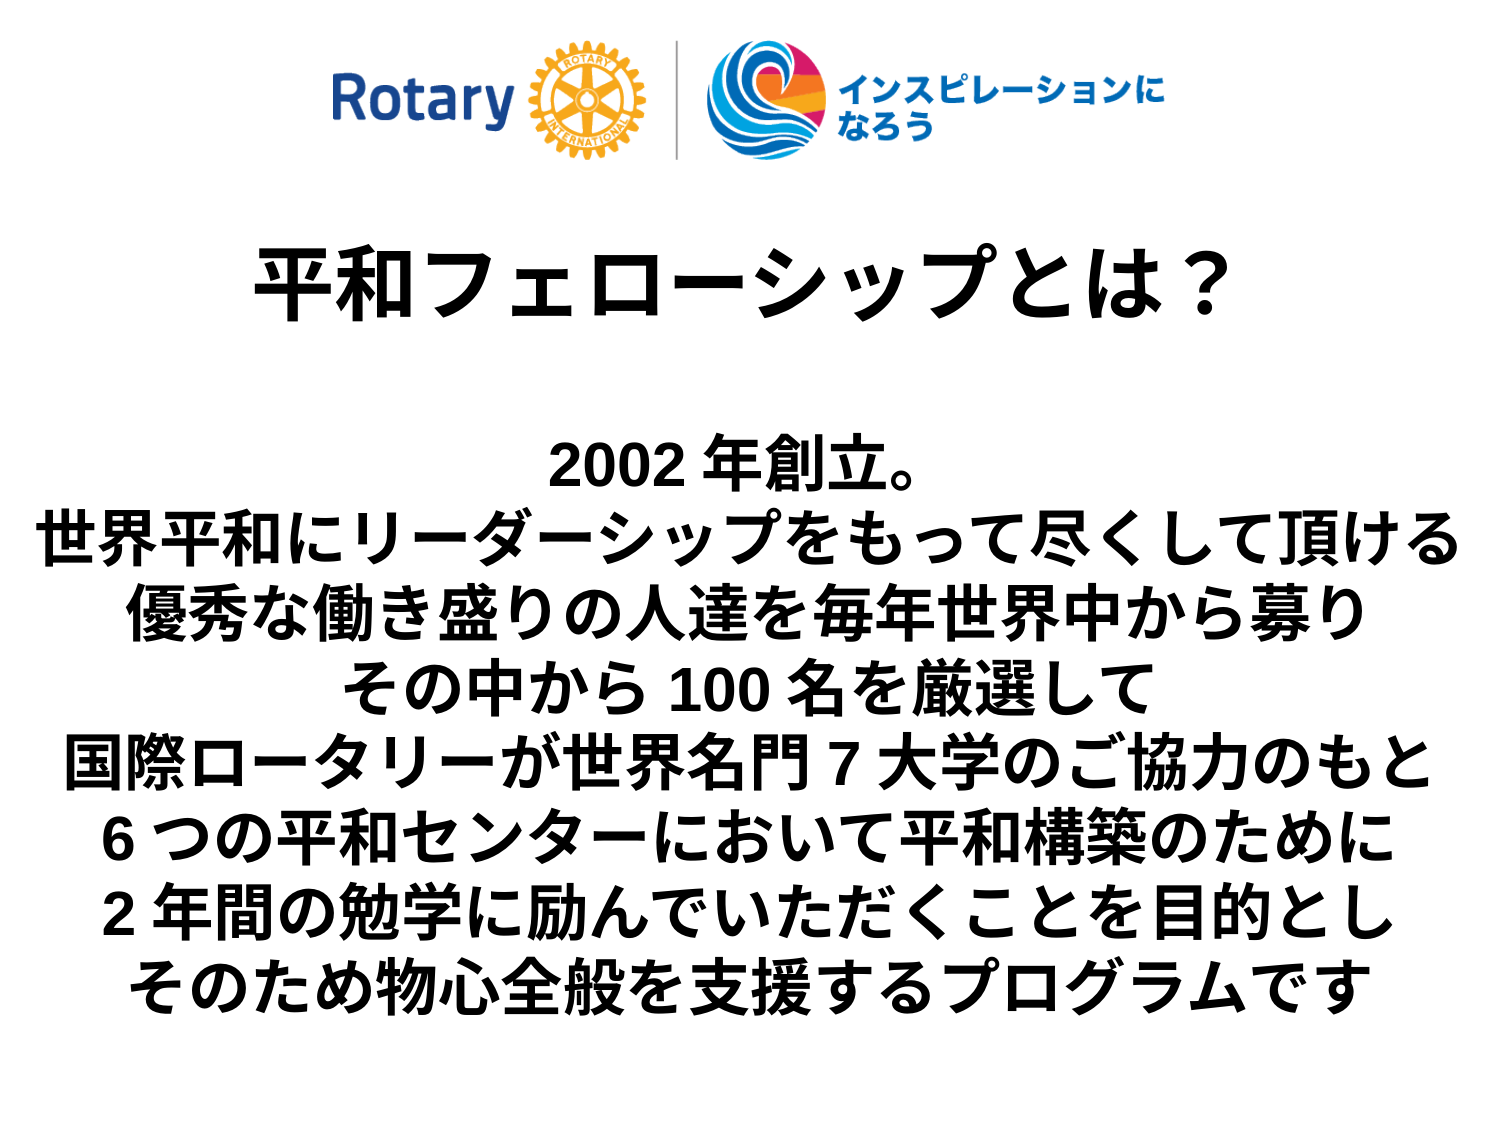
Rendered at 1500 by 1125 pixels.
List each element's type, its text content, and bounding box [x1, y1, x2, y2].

text_box 平和フェローシップとは？ [0, 223, 1500, 339]
text_box 2002年創立。 世界平和にリーダーシップをもって尽くして頂ける 優秀な働き盛りの人達を毎年世界中から募り その中から100名を厳選して 国際ロータリーが世界名門7大学のご協力のもと 6つの平和センターにおいて平和構築のために 2年間の勉学に励んでいただくことを目的とし そのため物心全般を支援するプログラムです [0, 416, 1500, 1031]
picture [333, 40, 1167, 160]
